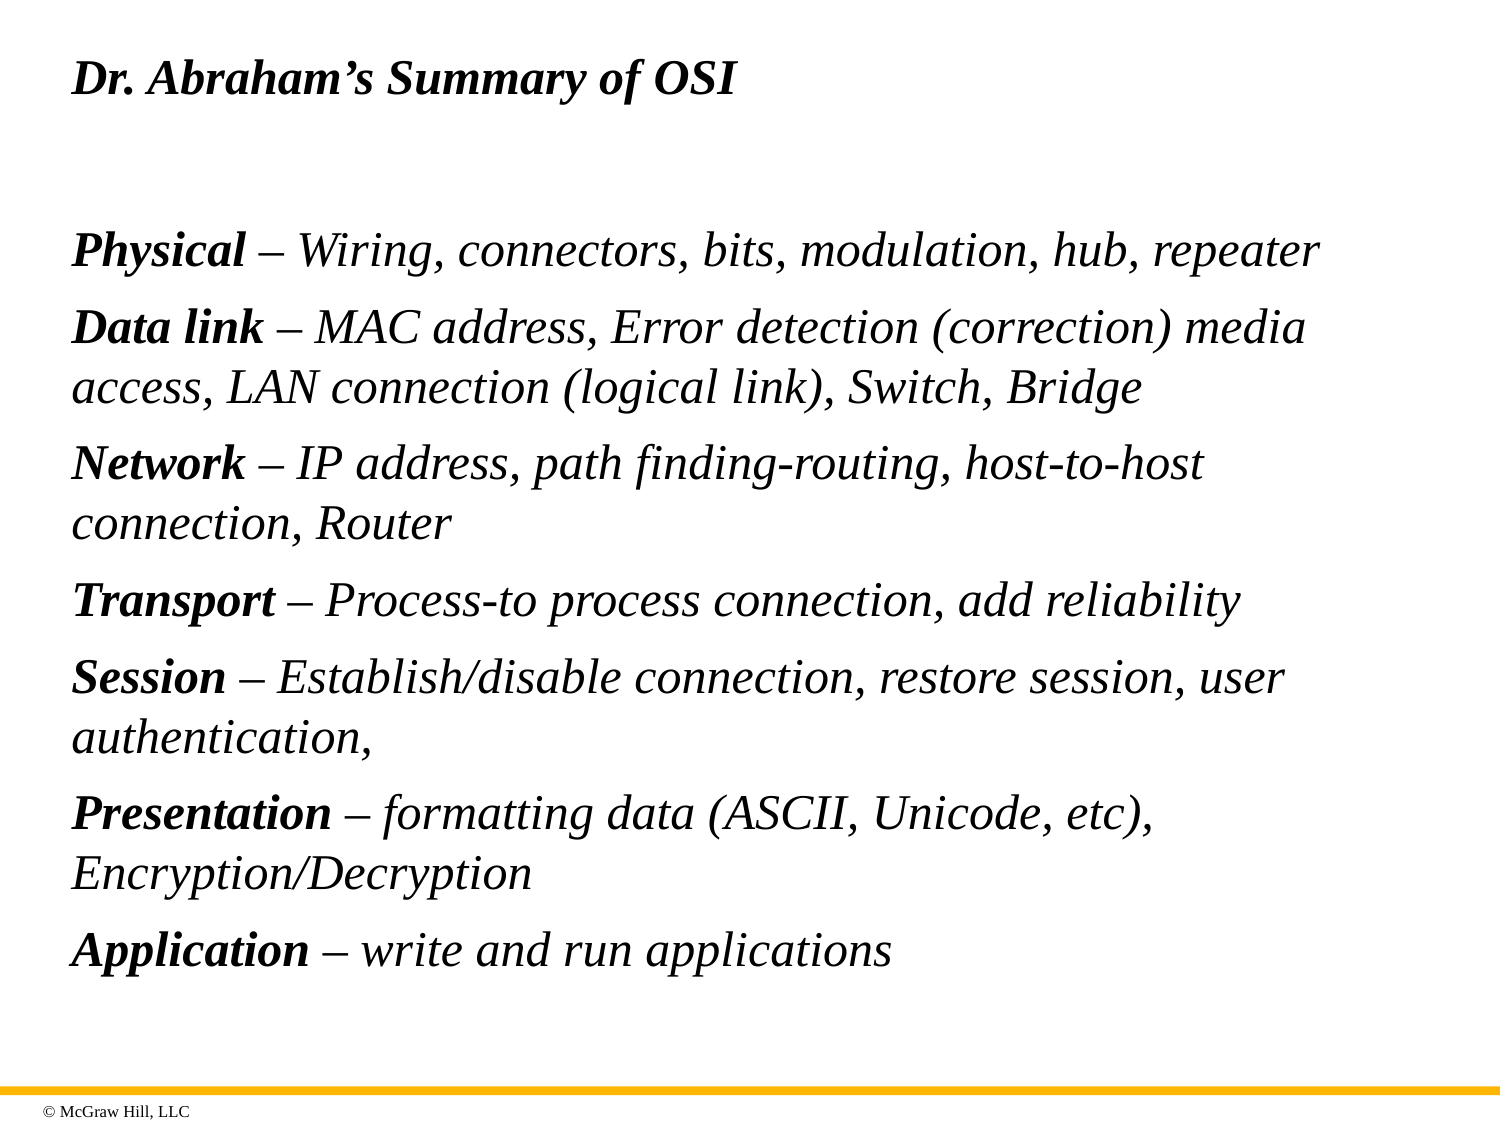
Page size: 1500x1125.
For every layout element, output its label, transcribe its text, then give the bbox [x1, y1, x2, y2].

list Physical – Wiring, connectors, bits, modulation, hub, repeater Data link – MAC address, Error detection (correction) media access, LAN connection (logical link), Switch, Bridge Network – IP address, path finding-routing, host-to-host connection, Router Transport – Process-to process connection, add reliability Session – Establish/disable connection, restore session, user authentication, Presentation – formatting data (ASCII, Unicode, etc), Encryption/Decryption Application – write and run applications [56, 208, 1444, 1021]
title Dr. Abraham’s Summary of OSI [56, 22, 1444, 135]
